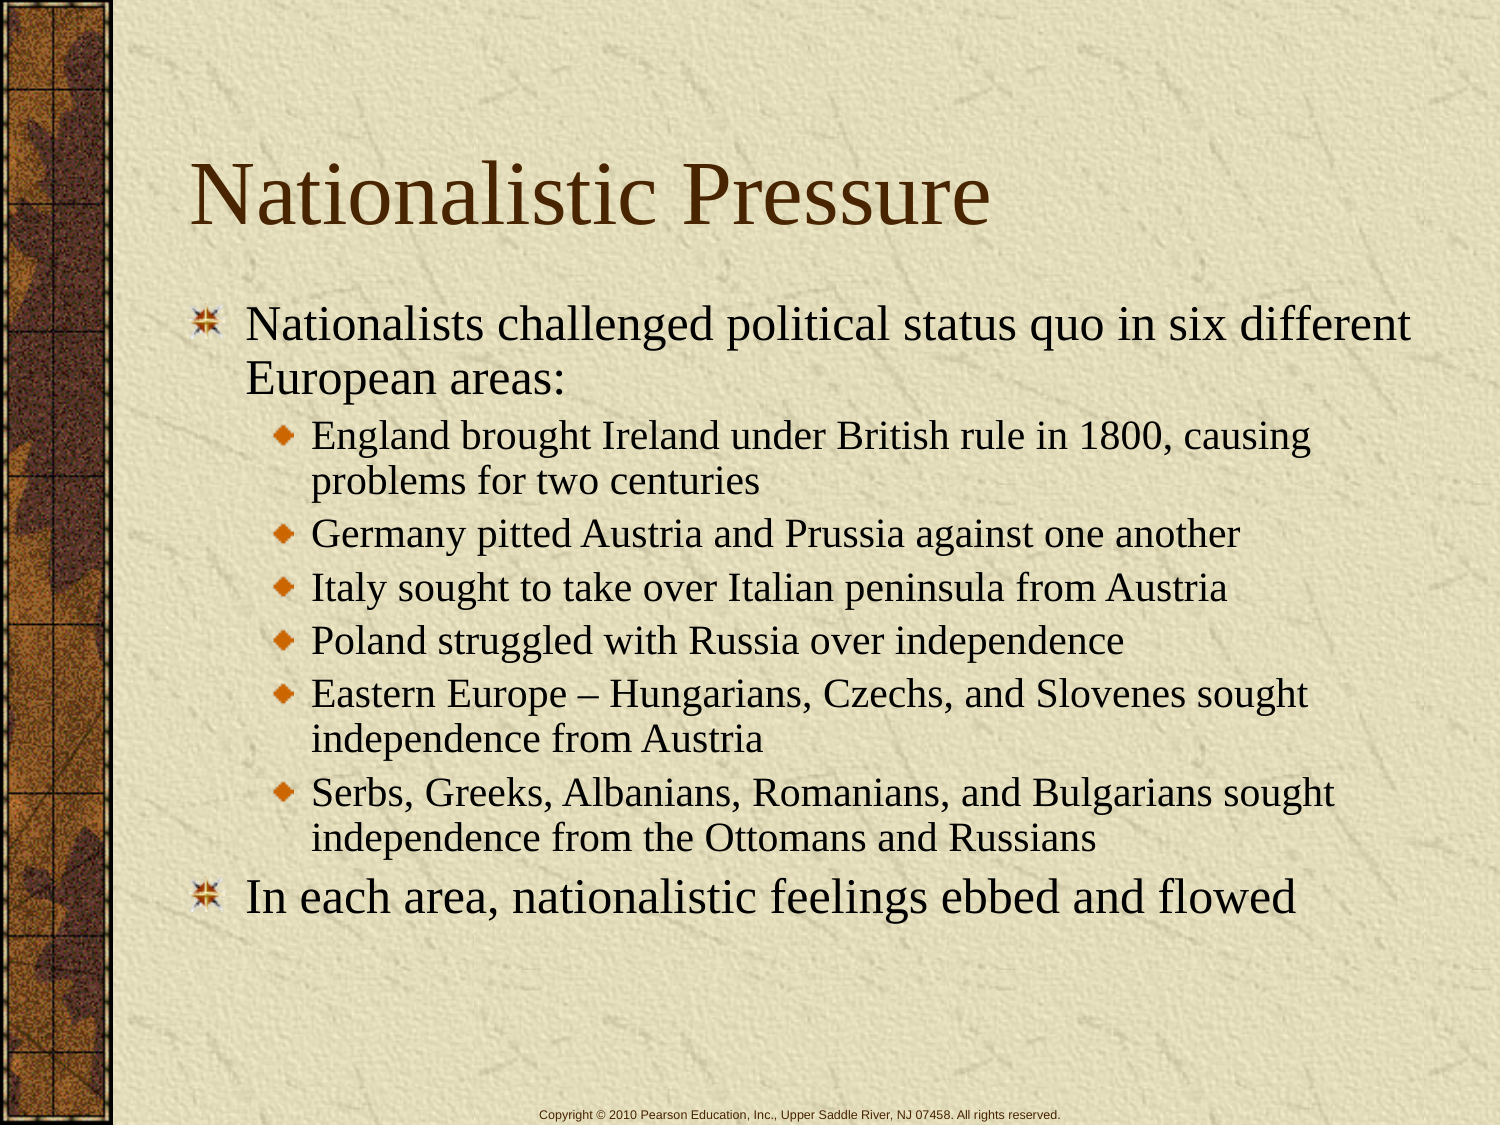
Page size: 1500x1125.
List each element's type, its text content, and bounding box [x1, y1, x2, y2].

list Nationalists challenged political status quo in six different European areas: England brought Ireland under British rule in 1800, causing problems for two centuries Germany pitted Austria and Prussia against one another Italy sought to take over Italian peninsula from Austria Poland struggled with Russia over independence Eastern Europe – Hungarians, Czechs, and Slovenes sought independence from Austria Serbs, Greeks, Albanians, Romanians, and Bulgarians sought independence from the Ottomans and Russians In each area, nationalistic feelings ebbed and flowed [173, 289, 1449, 965]
picture [0, 0, 1500, 1125]
title Nationalistic Pressure [174, 62, 1451, 251]
